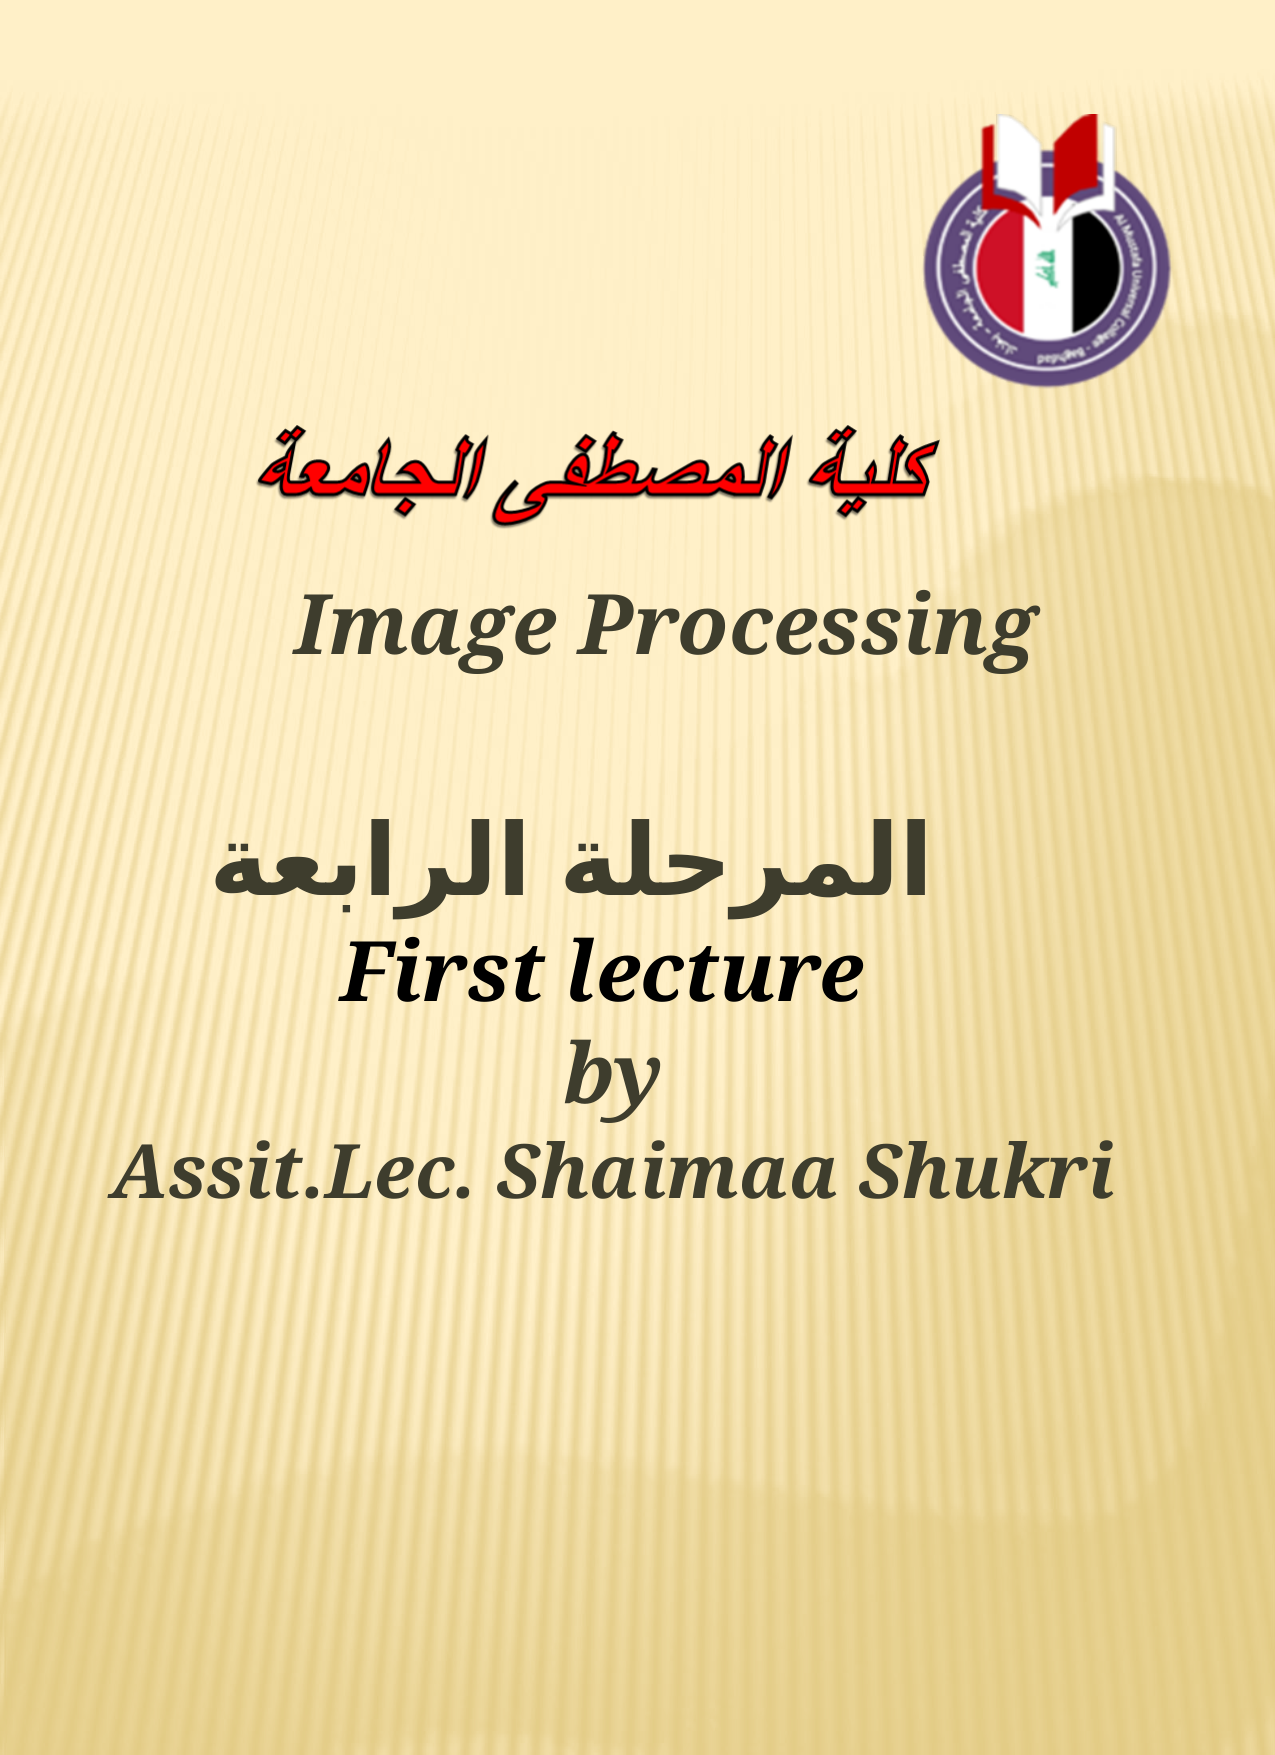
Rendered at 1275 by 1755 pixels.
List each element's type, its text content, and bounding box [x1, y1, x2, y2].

text_box Image Processing المرحلة الرابعة First lecture by Assit.Lec. Shaimaa Shukri [87, 563, 1138, 1221]
picture [191, 114, 1188, 589]
